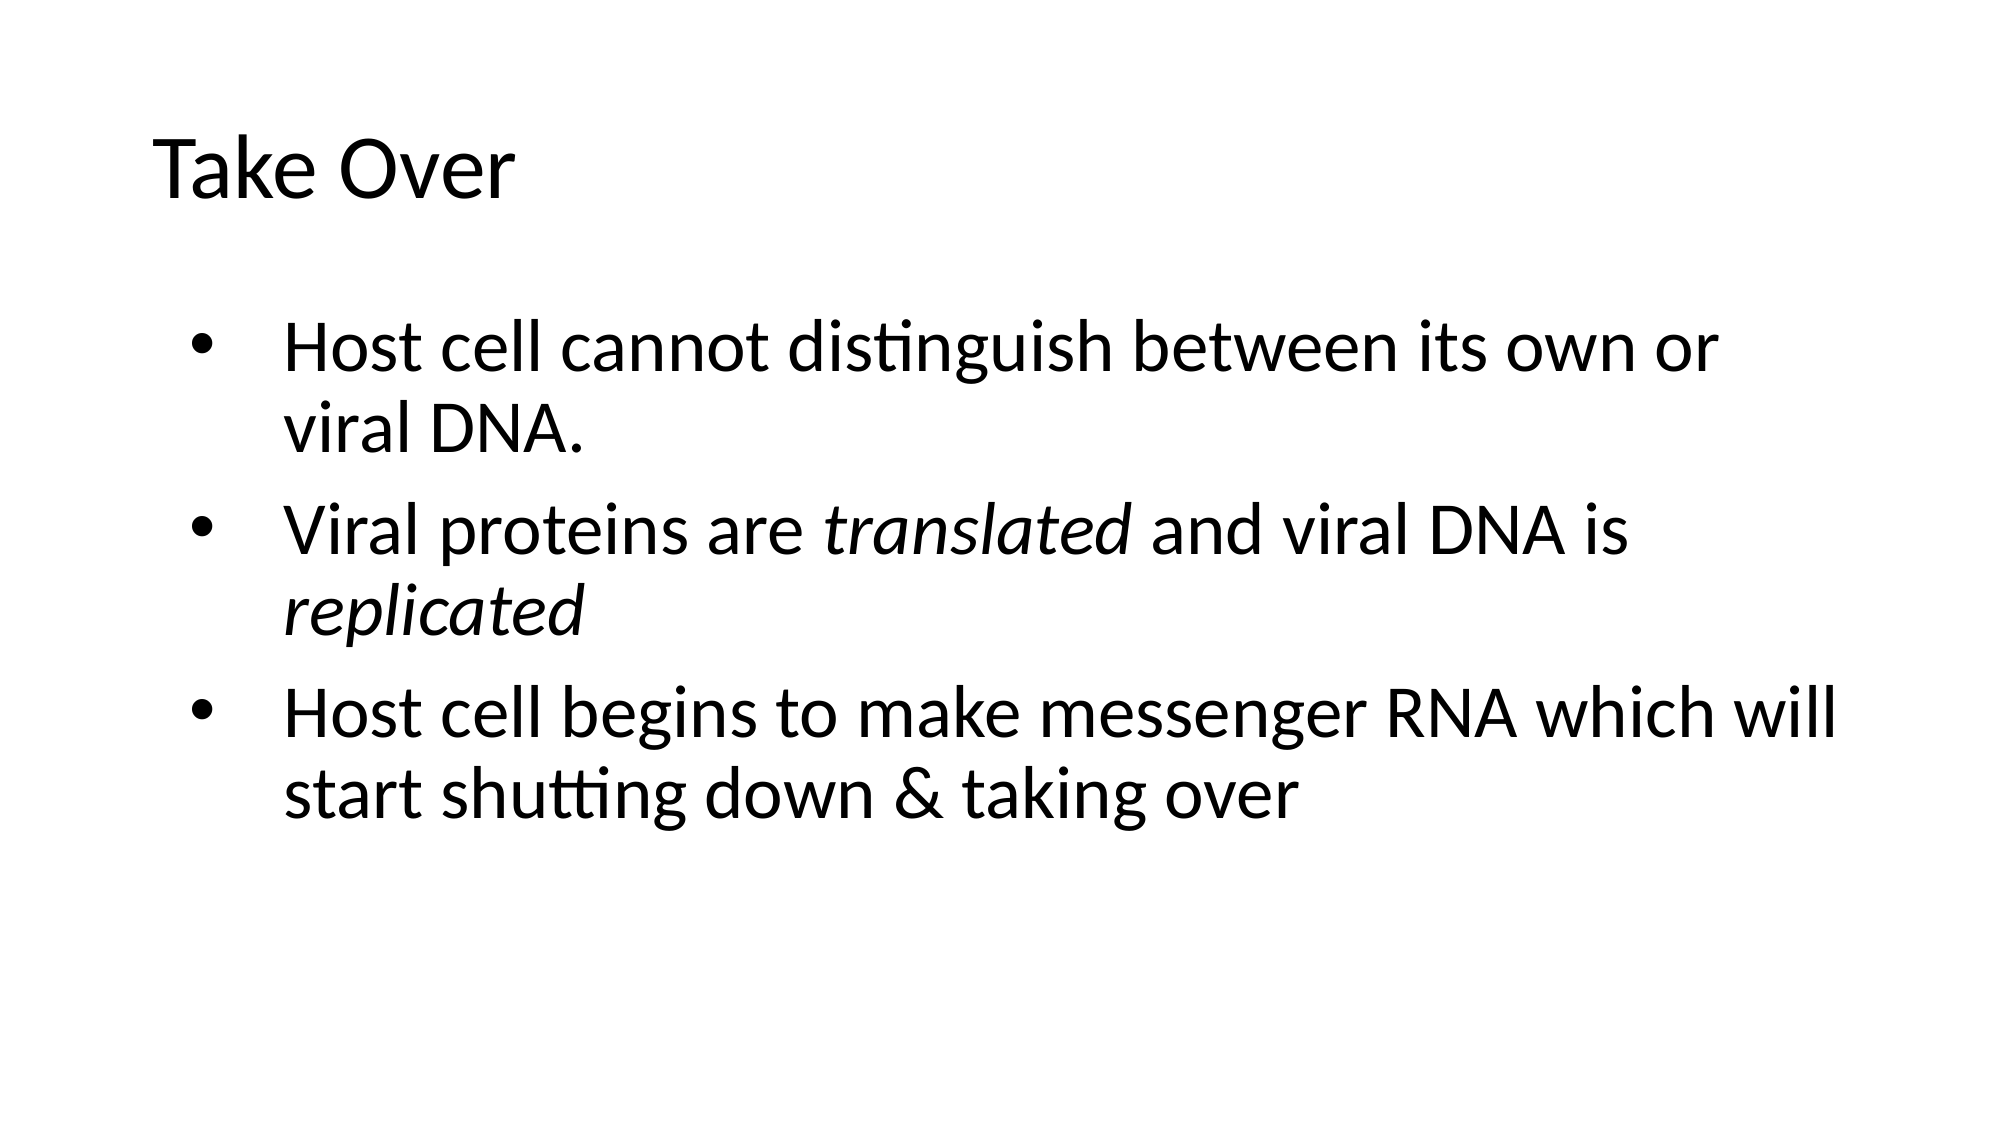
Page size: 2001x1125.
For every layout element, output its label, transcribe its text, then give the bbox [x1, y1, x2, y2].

list Host cell cannot distinguish between its own or viral DNA. Viral proteins are translated and viral DNA is replicated Host cell begins to make messenger RNA which will start shutting down & taking over [137, 299, 1863, 1014]
title Take Over [137, 59, 1863, 278]
